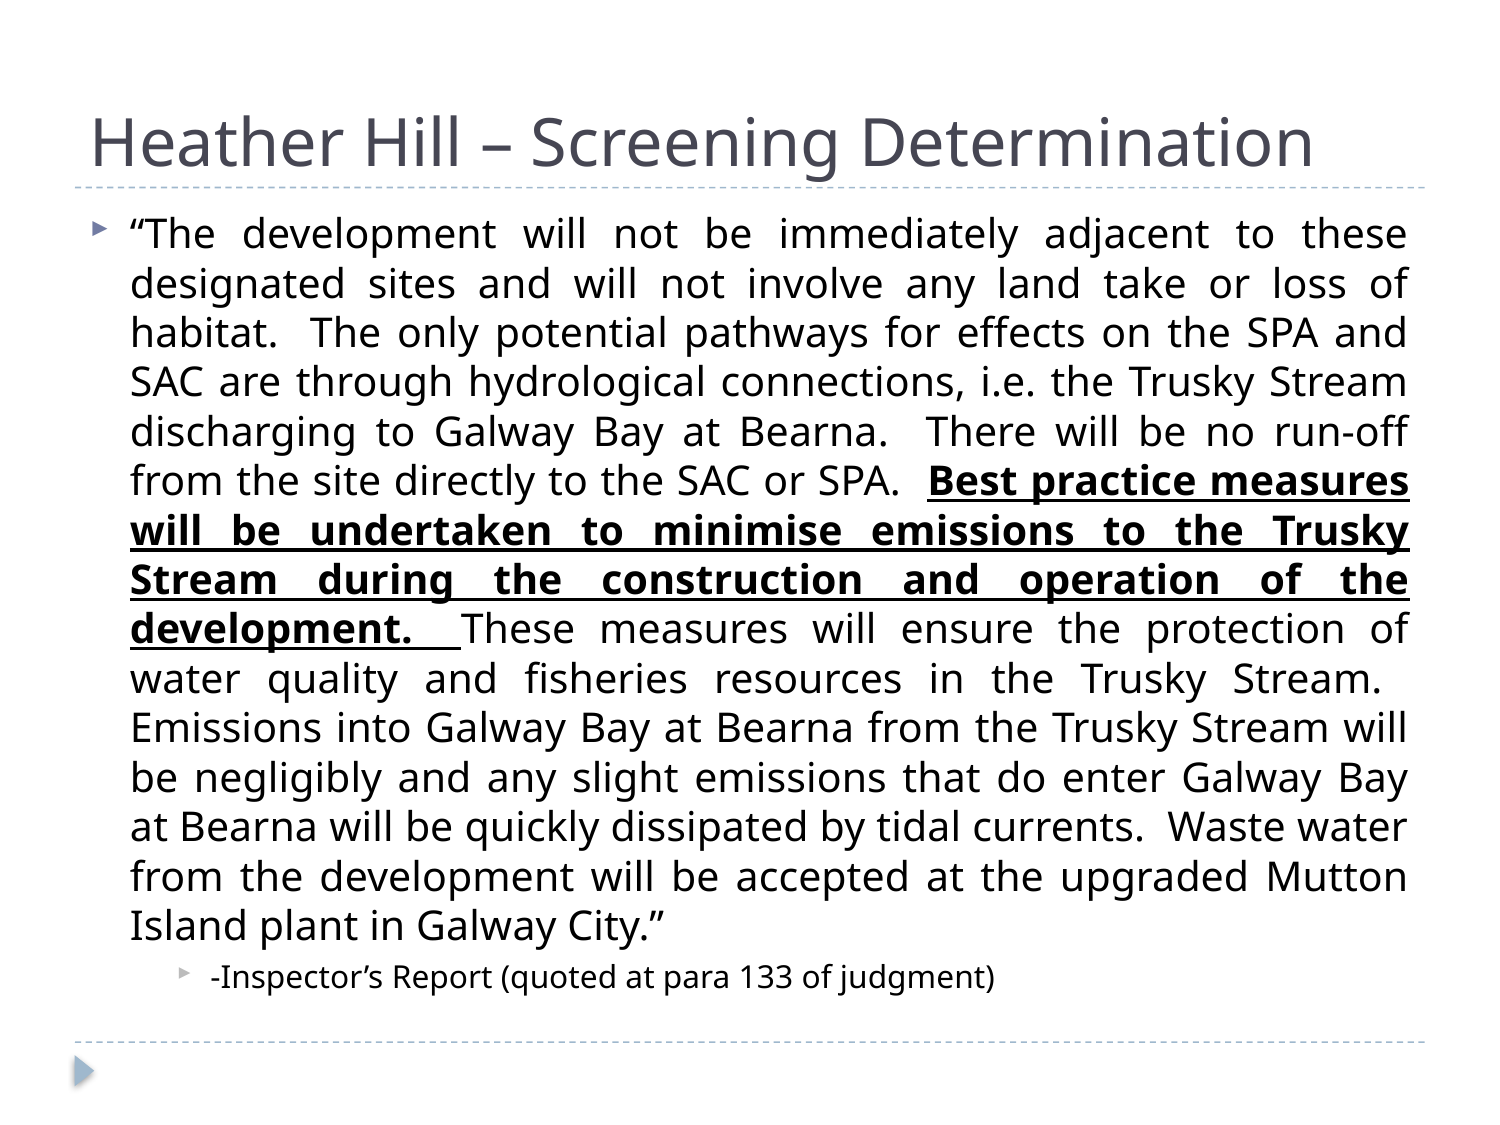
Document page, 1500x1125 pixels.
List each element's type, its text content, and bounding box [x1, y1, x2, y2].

title Heather Hill – Screening Determination [75, 24, 1425, 188]
list “The development will not be immediately adjacent to these designated sites and will not involve any land take or loss of habitat. The only potential pathways for effects on the SPA and SAC are through hydrological connections, i.e. the Trusky Stream discharging to Galway Bay at Bearna. There will be no run-off from the site directly to the SAC or SPA. Best practice measures will be undertaken to minimise emissions to the Trusky Stream during the construction and operation of the development. These measures will ensure the protection of water quality and fisheries resources in the Trusky Stream. Emissions into Galway Bay at Bearna from the Trusky Stream will be negligibly and any slight emissions that do enter Galway Bay at Bearna will be quickly dissipated by tidal currents. Waste water from the development will be accepted at the upgraded Mutton Island plant in Galway City.” -Inspector’s Report (quoted at para 133 of judgment) [75, 200, 1425, 1010]
